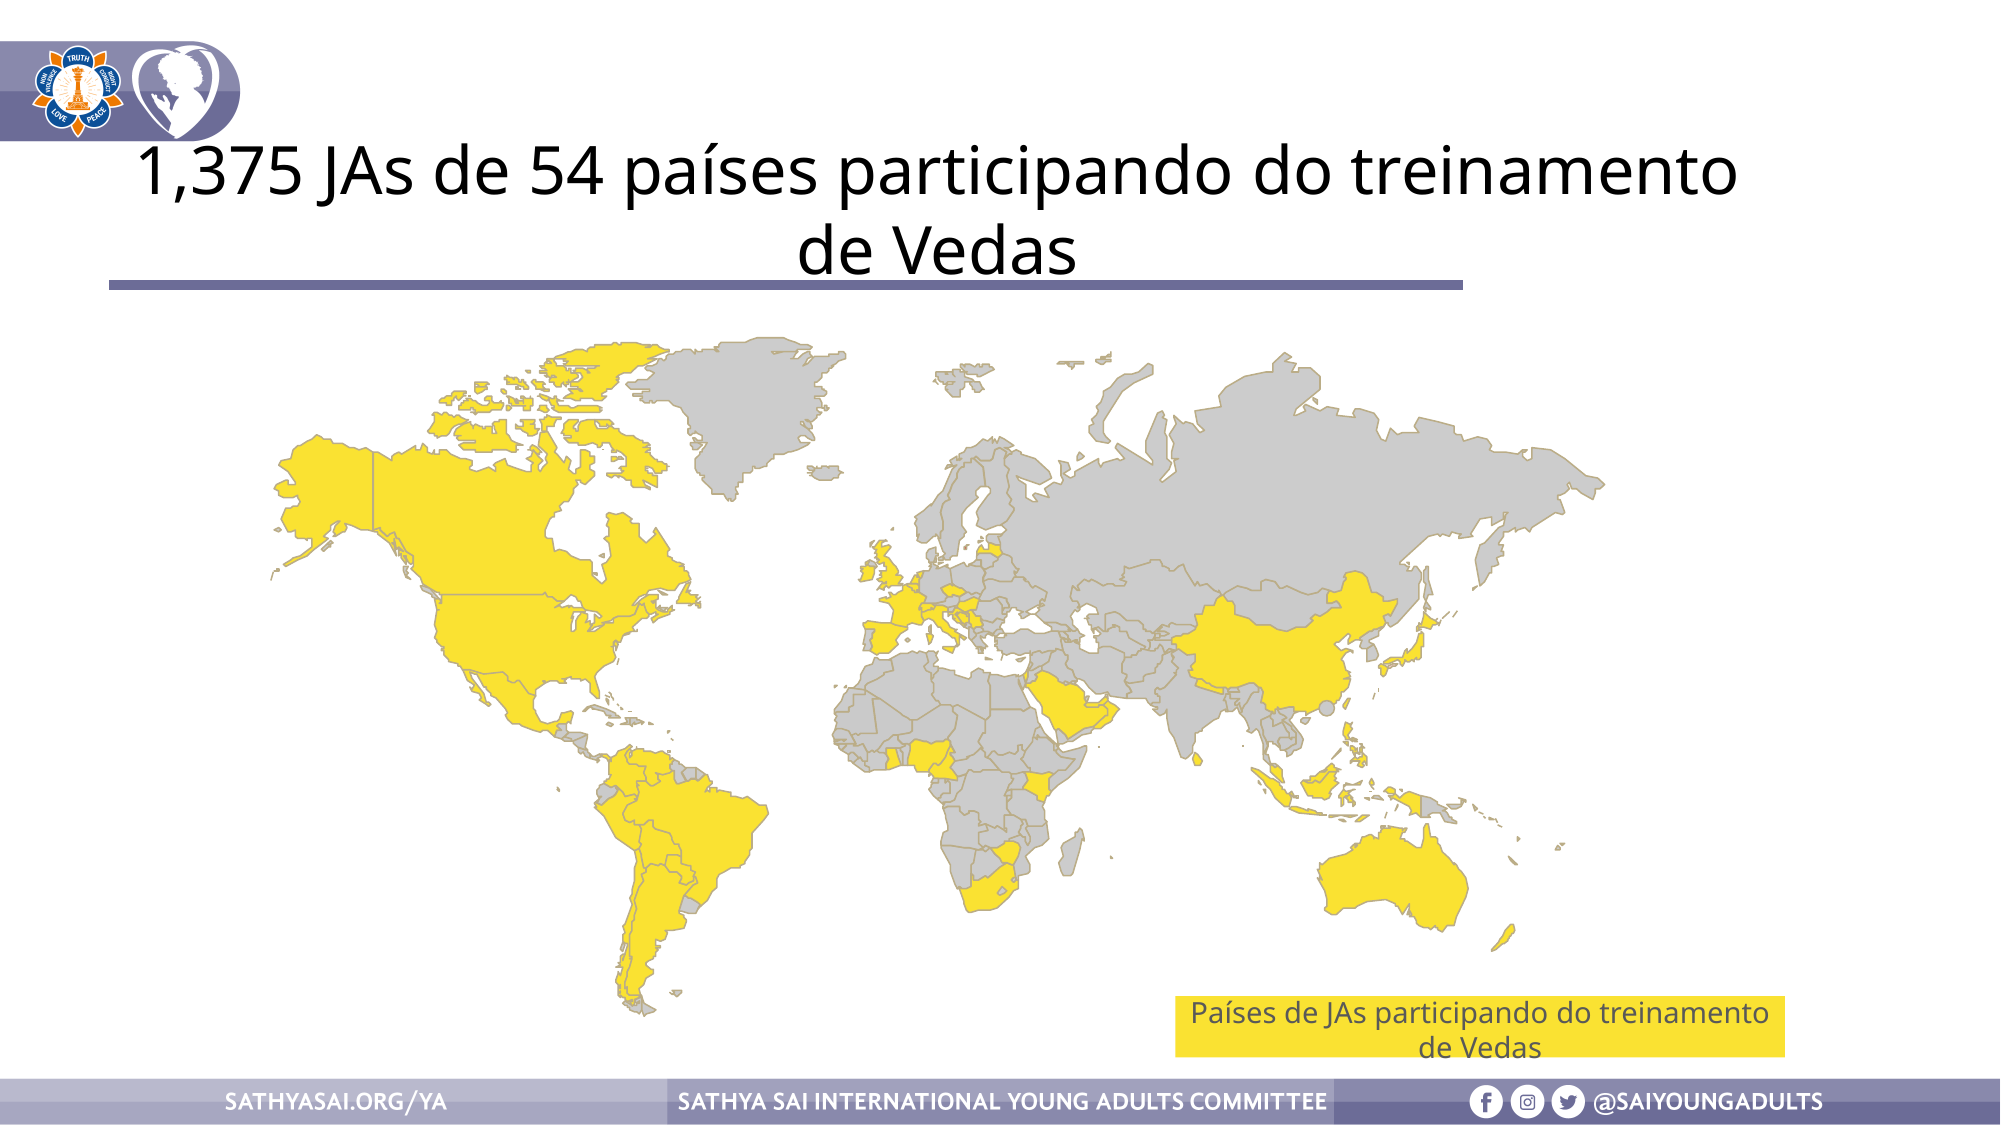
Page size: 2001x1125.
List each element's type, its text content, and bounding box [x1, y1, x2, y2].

picture [0, 0, 2001, 1125]
text_box 1,375 JAs de 54 países participando do treinamento de Vedas [110, 119, 1766, 297]
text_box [270, 337, 1605, 1017]
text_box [1175, 986, 1786, 1073]
